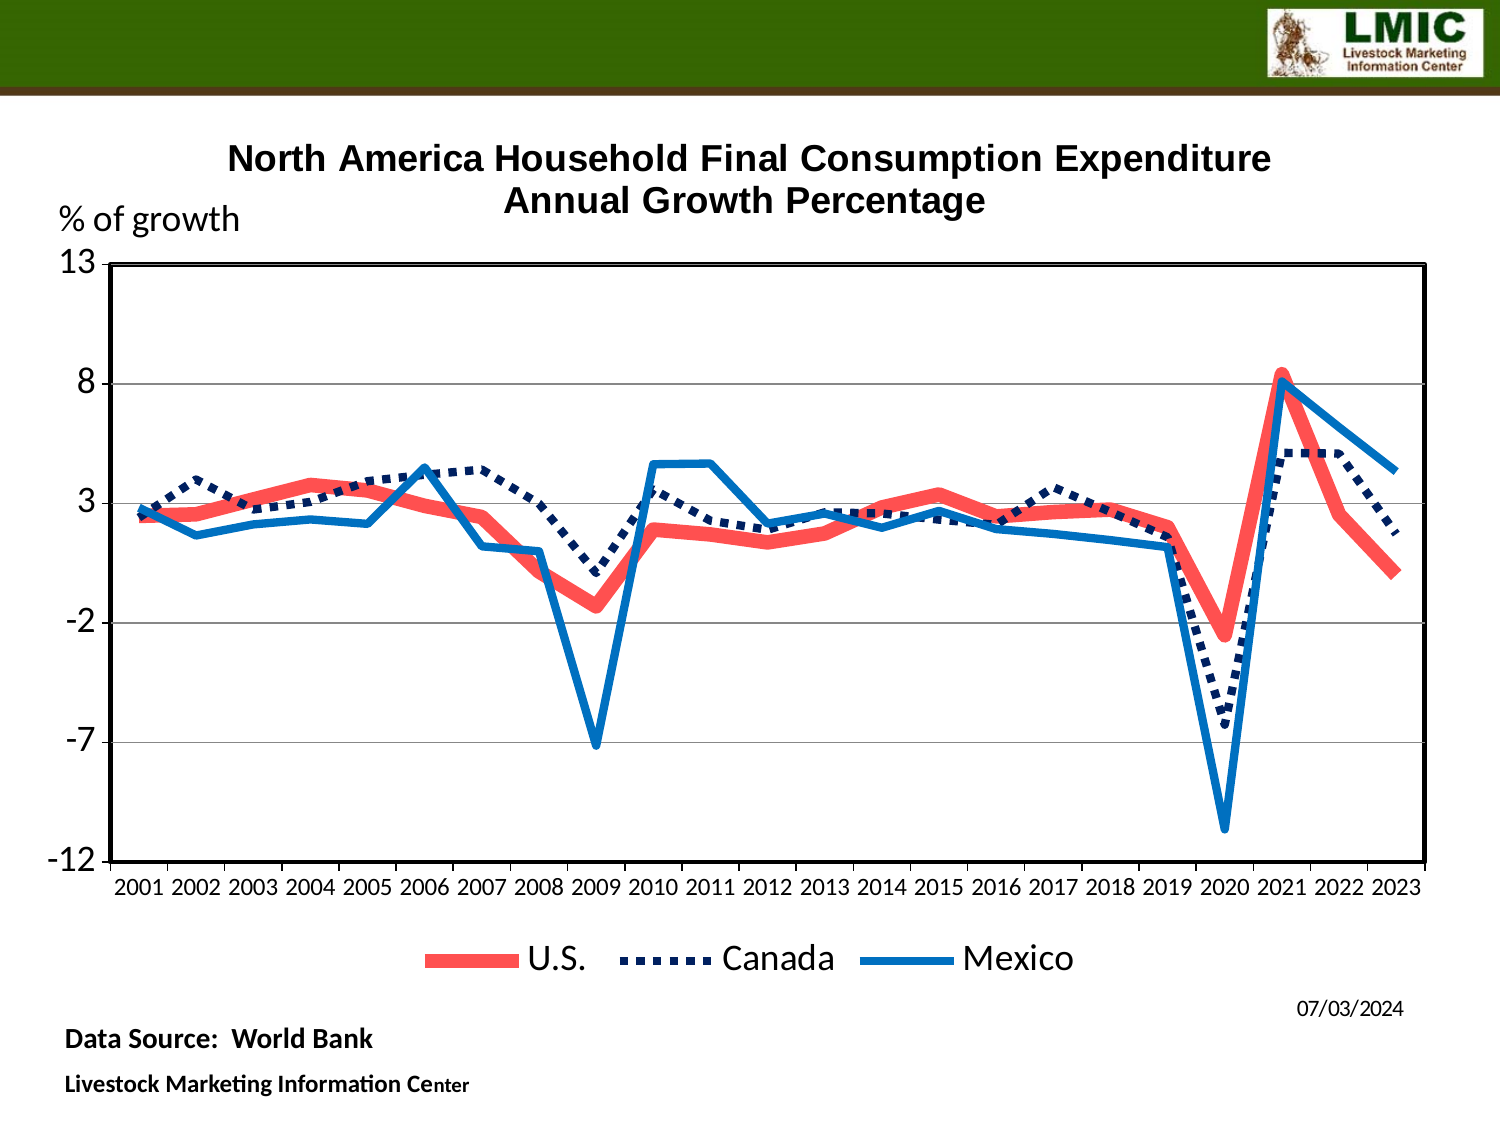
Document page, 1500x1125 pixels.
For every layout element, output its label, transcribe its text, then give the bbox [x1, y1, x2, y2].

chart [24, 99, 1476, 988]
text_box Data Source: World Bank Livestock Marketing Information Center [49, 1012, 725, 1105]
picture [0, 0, 1500, 1125]
